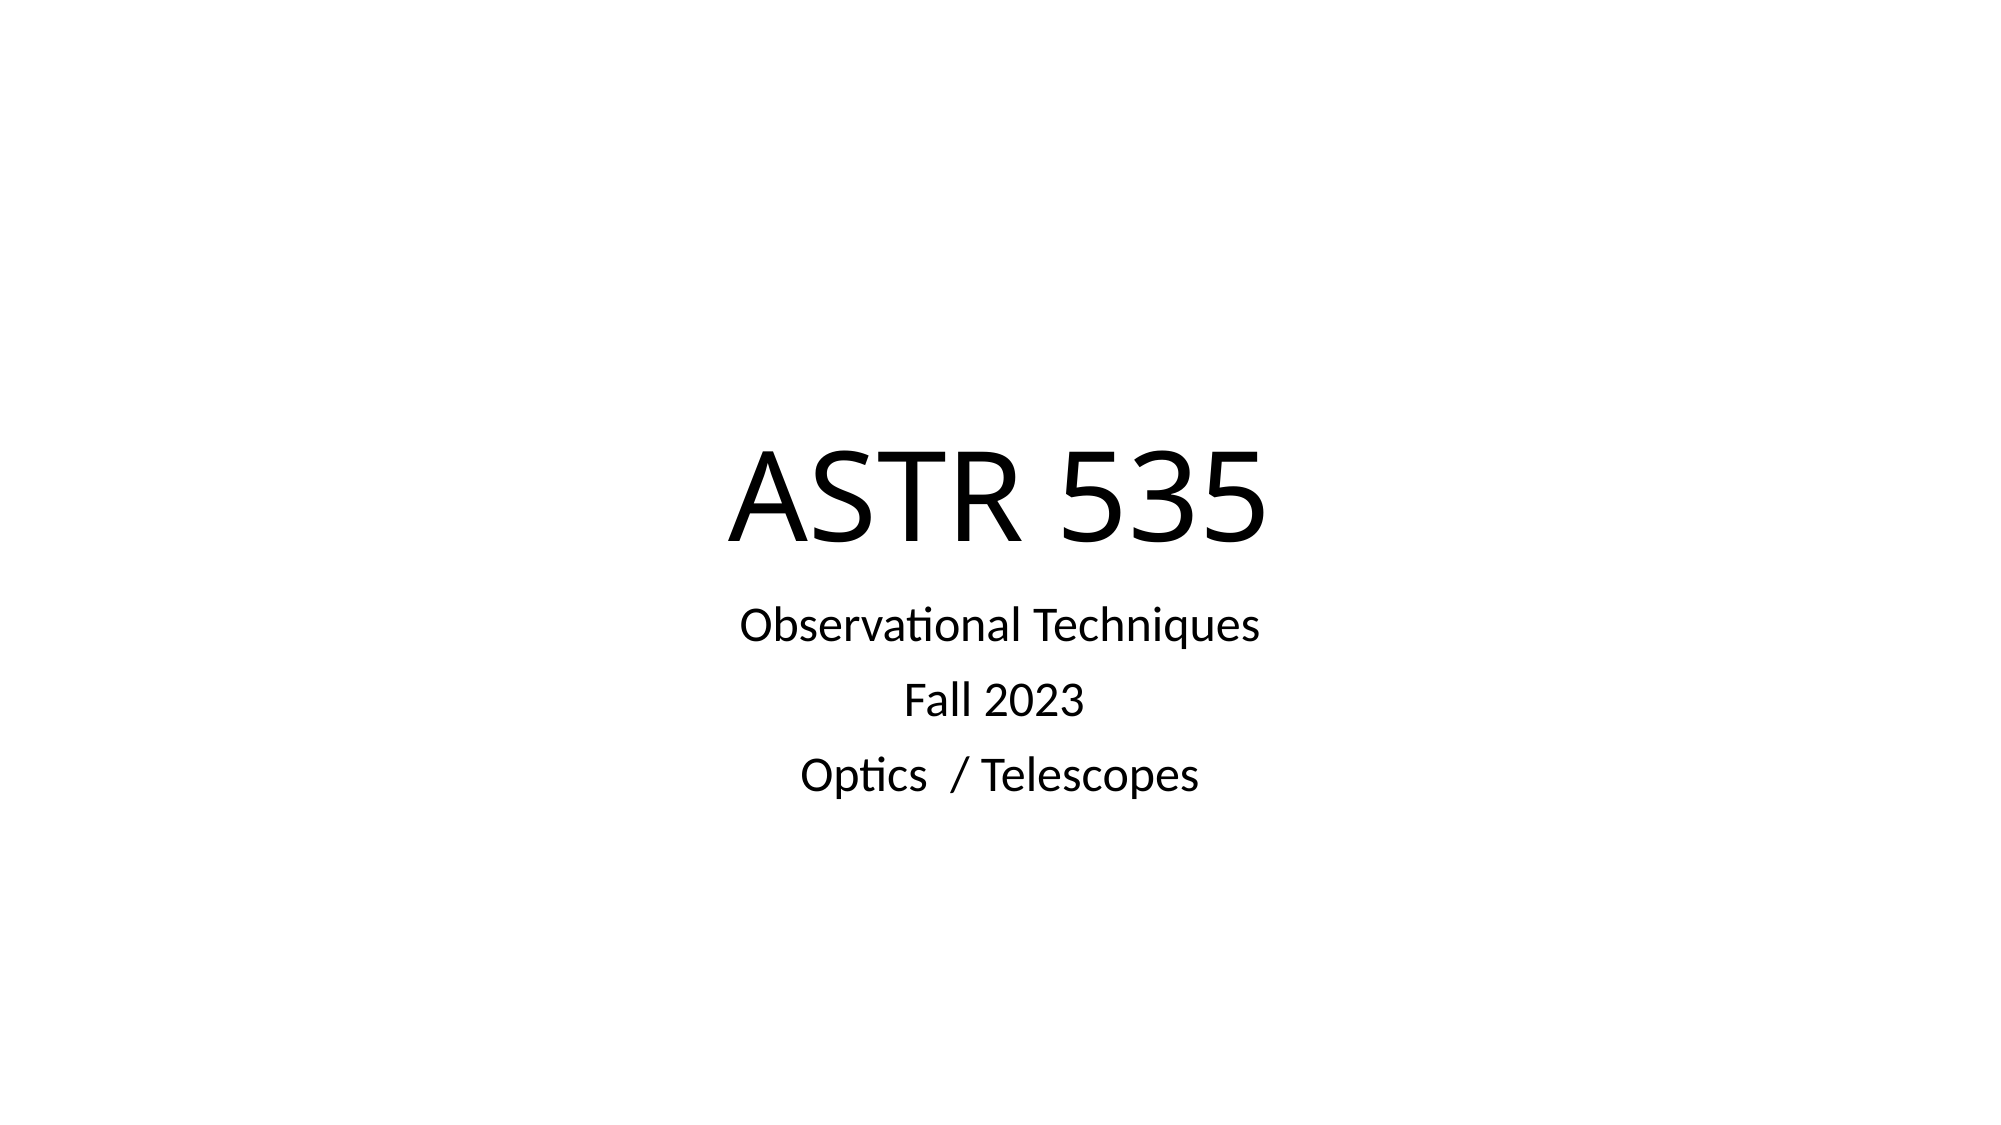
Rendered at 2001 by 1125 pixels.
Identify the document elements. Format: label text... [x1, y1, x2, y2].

title ASTR 535 [249, 184, 1750, 576]
subtitle Observational Techniques Fall 2023 Optics / Telescopes [249, 590, 1750, 863]
